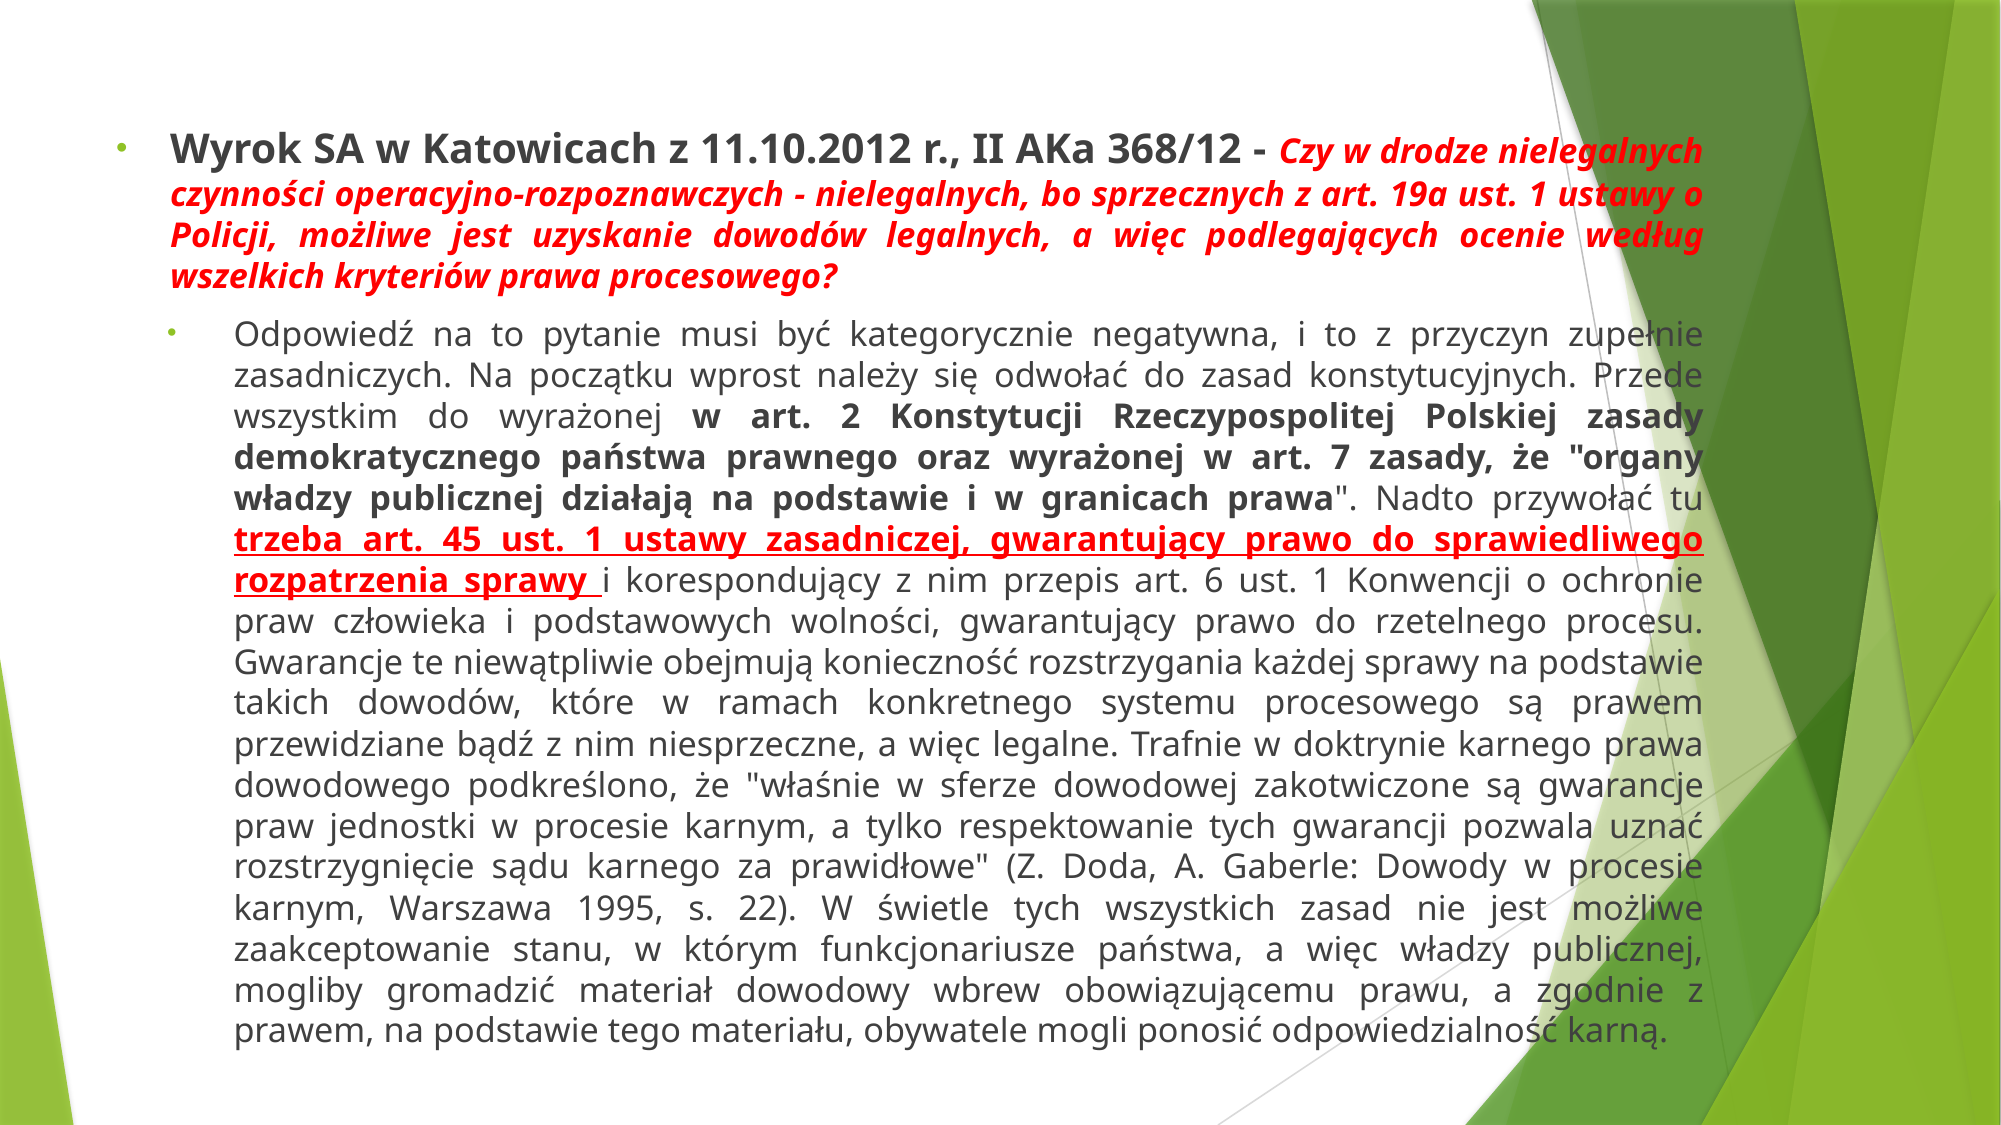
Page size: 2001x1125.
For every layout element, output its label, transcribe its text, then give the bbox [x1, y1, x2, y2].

list Wyrok SA w Katowicach z 11.10.2012 r., II AKa 368/12 - Czy w drodze nielegalnych czynności operacyjno-rozpoznawczych - nielegalnych, bo sprzecznych z art. 19a ust. 1 ustawy o Policji, możliwe jest uzyskanie dowodów legalnych, a więc podlegających ocenie według wszelkich kryteriów prawa procesowego? Odpowiedź na to pytanie musi być kategorycznie negatywna, i to z przyczyn zupełnie zasadniczych. Na początku wprost należy się odwołać do zasad konstytucyjnych. Przede wszystkim do wyrażonej w art. 2 Konstytucji Rzeczypospolitej Polskiej zasady demokratycznego państwa prawnego oraz wyrażonej w art. 7 zasady, że "organy władzy publicznej działają na podstawie i w granicach prawa". Nadto przywołać tu trzeba art. 45 ust. 1 ustawy zasadniczej, gwarantujący prawo do sprawiedliwego rozpatrzenia sprawy i korespondujący z nim przepis art. 6 ust. 1 Konwencji o ochronie praw człowieka i podstawowych wolności, gwarantujący prawo do rzetelnego procesu. Gwarancje te niewątpliwie obejmują konieczność rozstrzygania każdej sprawy na podstawie takich dowodów, które w ramach konkretnego systemu procesowego są prawem przewidziane bądź z nim niesprzeczne, a więc legalne. Trafnie w doktrynie karnego prawa dowodowego podkreślono, że "właśnie w sferze dowodowej zakotwiczone są gwarancje praw jednostki w procesie karnym, a tylko respektowanie tych gwarancji pozwala uznać rozstrzygnięcie sądu karnego za prawidłowe" (Z. Doda, A. Gaberle: Dowody w procesie karnym, Warszawa 1995, s. 22). W świetle tych wszystkich zasad nie jest możliwe zaakceptowanie stanu, w którym funkcjonariusze państwa, a więc władzy publicznej, mogliby gromadzić materiał dowodowy wbrew obowiązującemu prawu, a zgodnie z prawem, na podstawie tego materiału, obywatele mogli ponosić odpowiedzialność karną. [100, 115, 1719, 1094]
